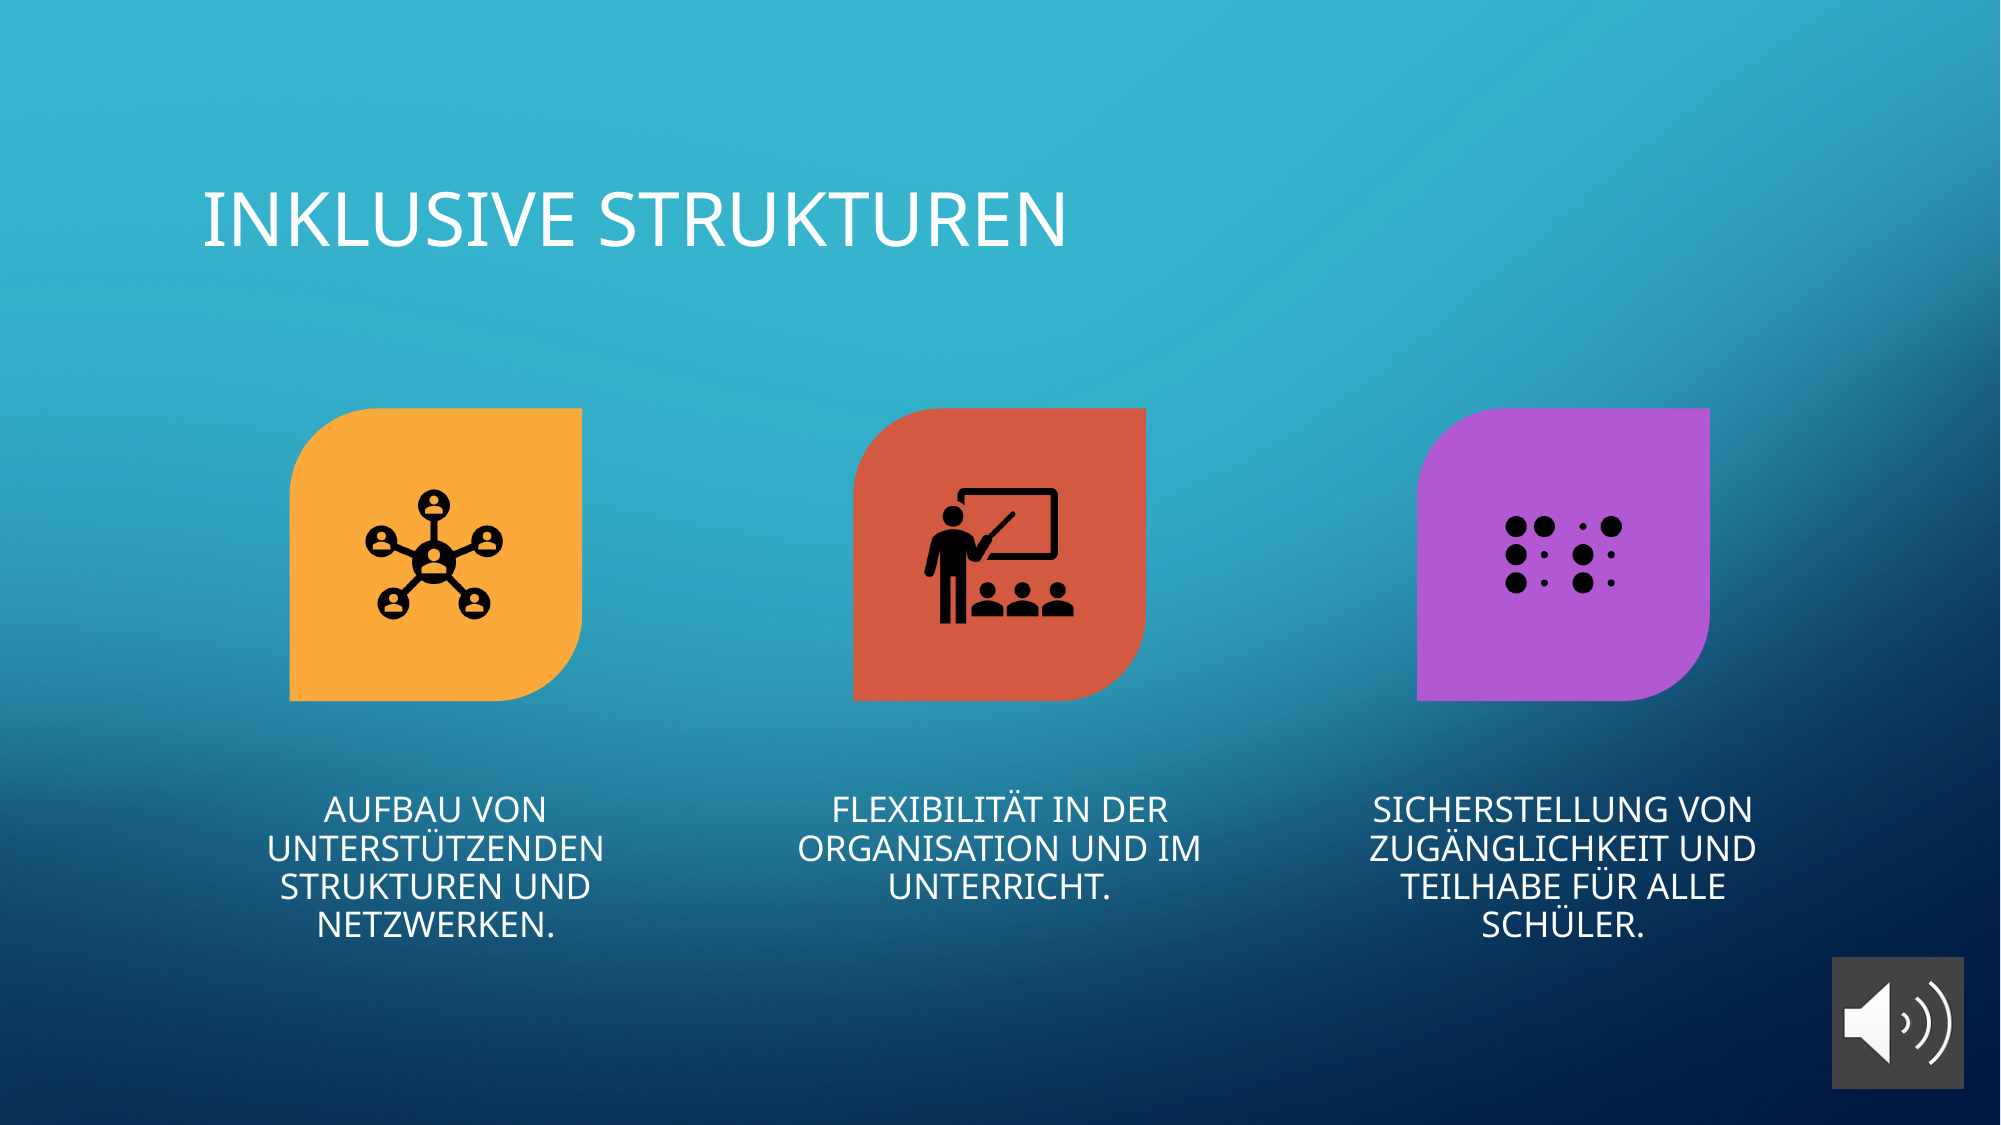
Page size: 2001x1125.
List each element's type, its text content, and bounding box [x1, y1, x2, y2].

picture [1830, 955, 1965, 1090]
text_box [0, 0, 2000, 1125]
title INKLUSIVE Strukturen [187, 101, 1813, 344]
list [186, 368, 1813, 951]
